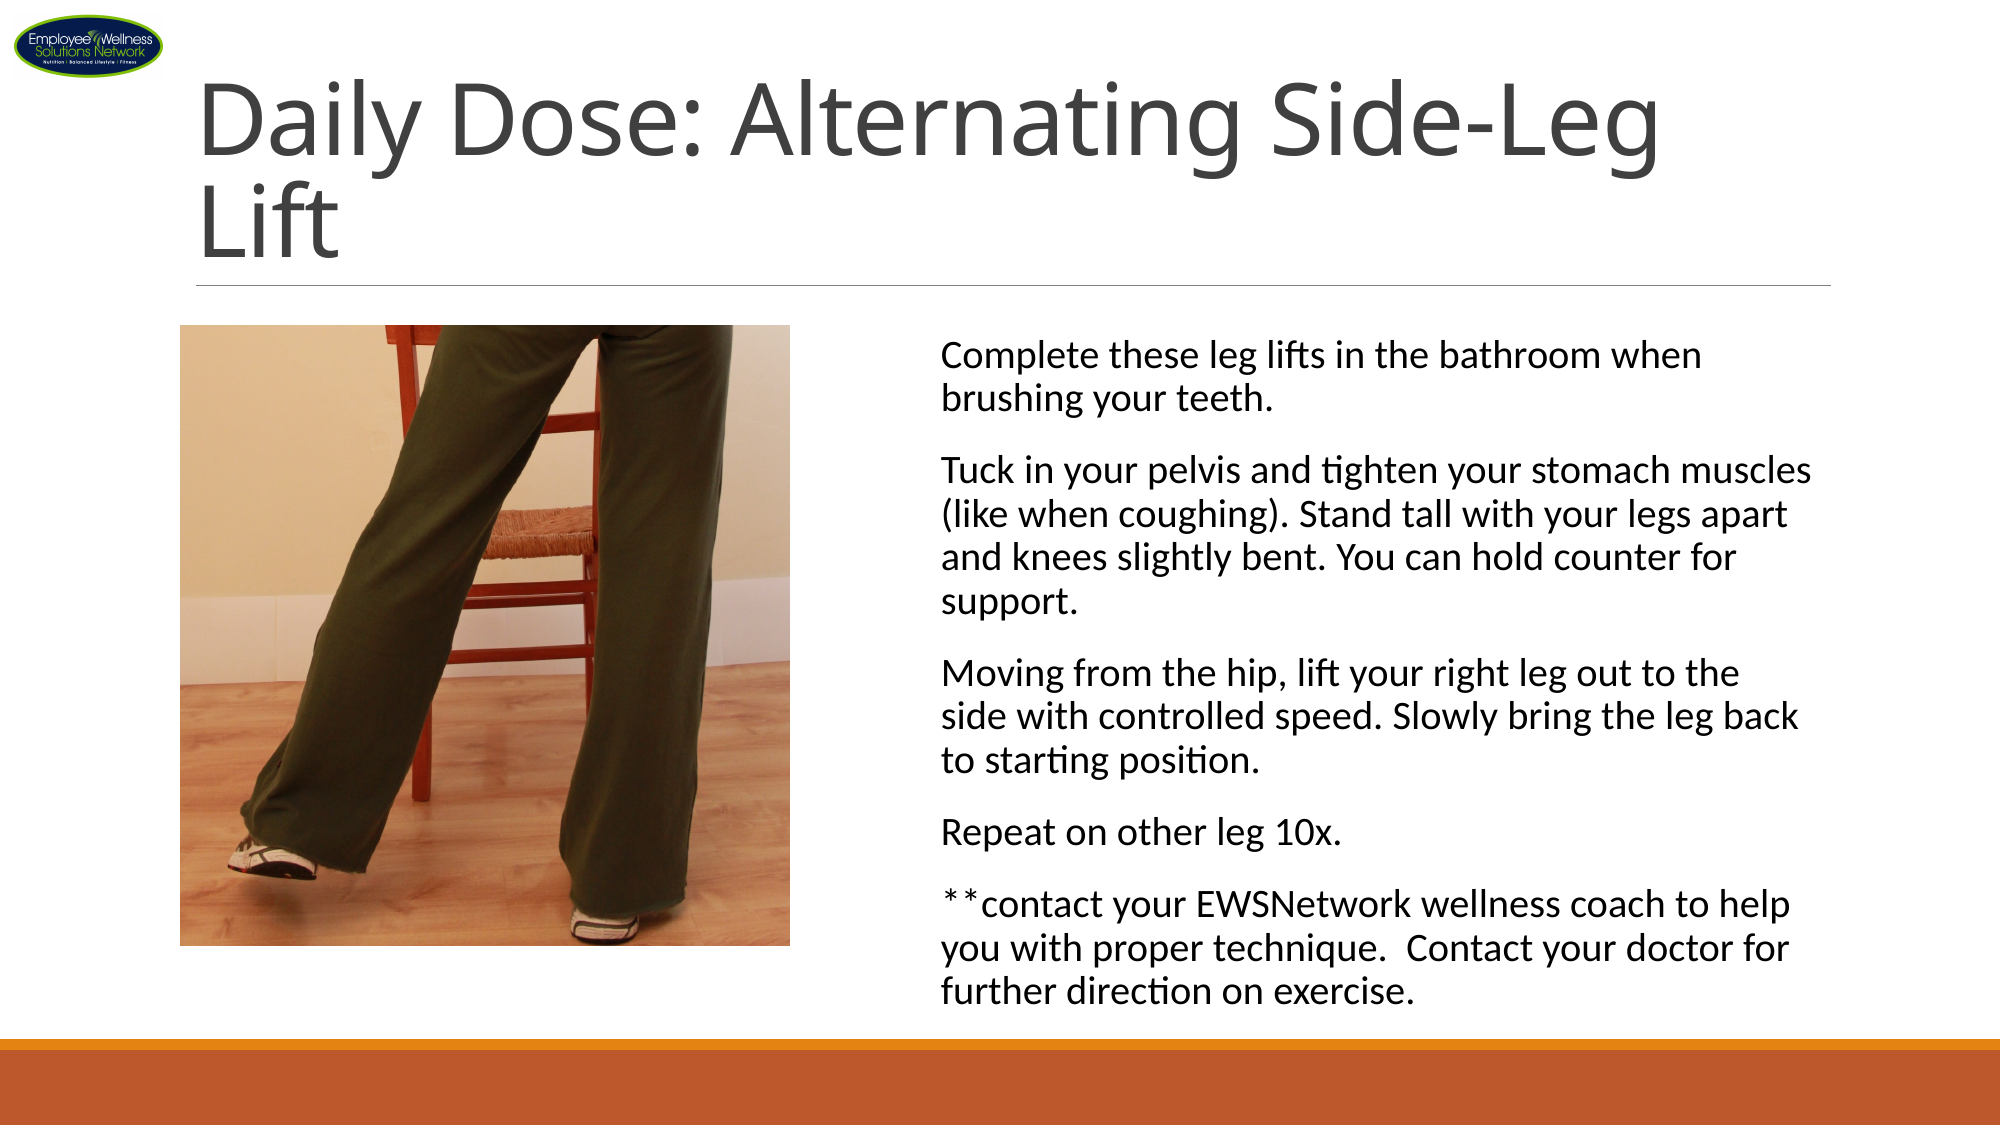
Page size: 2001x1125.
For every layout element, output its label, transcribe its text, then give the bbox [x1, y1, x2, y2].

picture [179, 325, 791, 947]
list Complete these leg lifts in the bathroom when brushing your teeth. Tuck in your pelvis and tighten your stomach muscles (like when coughing). Stand tall with your legs apart and knees slightly bent. You can hold counter for support. Moving from the hip, lift your right leg out to the side with controlled speed. Slowly bring the leg back to starting position. Repeat on other leg 10x. **contact your EWSNetwork wellness coach to help you with proper technique. Contact your doctor for further direction on exercise. [926, 325, 1817, 1022]
title Daily Dose: Alternating Side-Leg Lift [180, 47, 1830, 285]
picture [13, 13, 164, 80]
